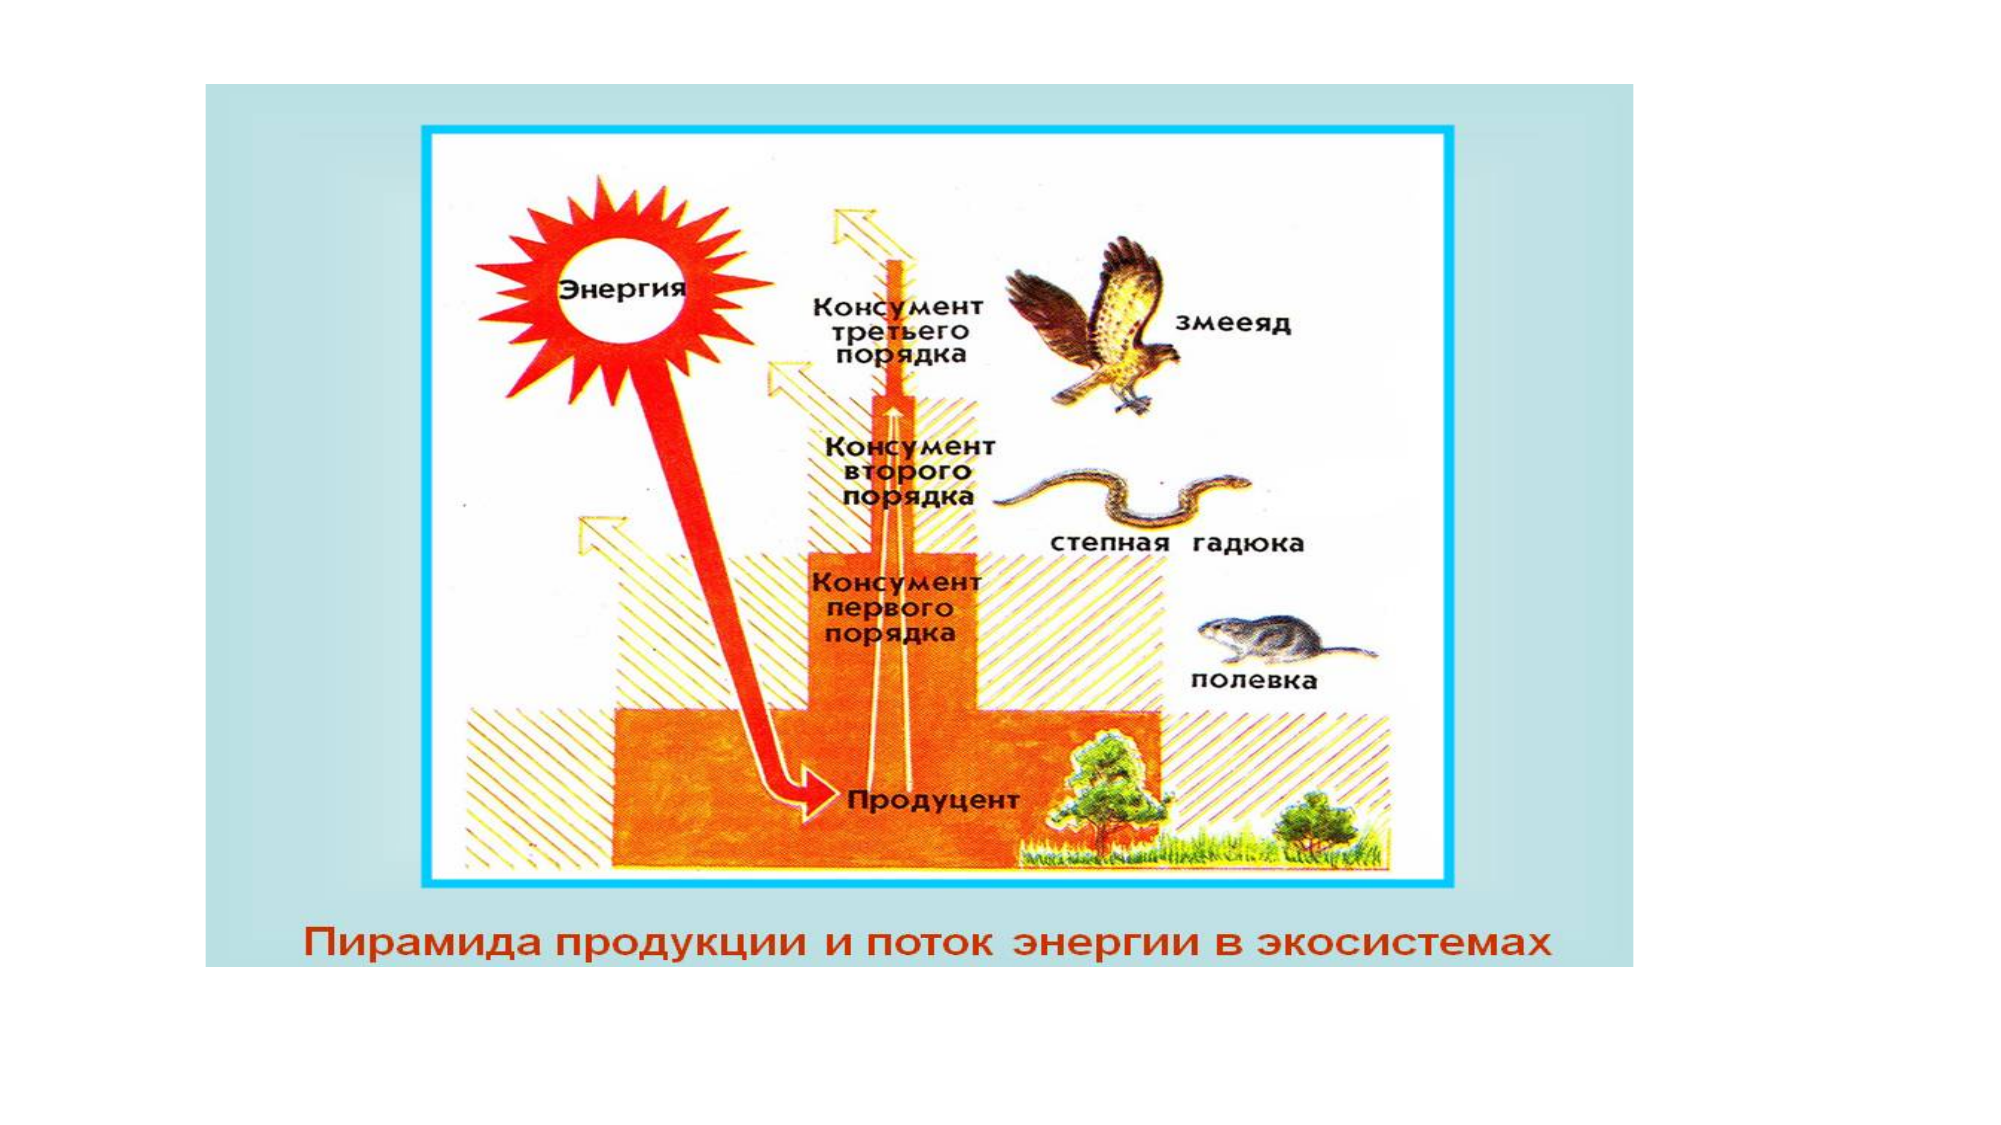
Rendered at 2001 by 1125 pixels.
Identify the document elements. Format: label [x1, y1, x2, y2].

picture [205, 84, 1634, 968]
